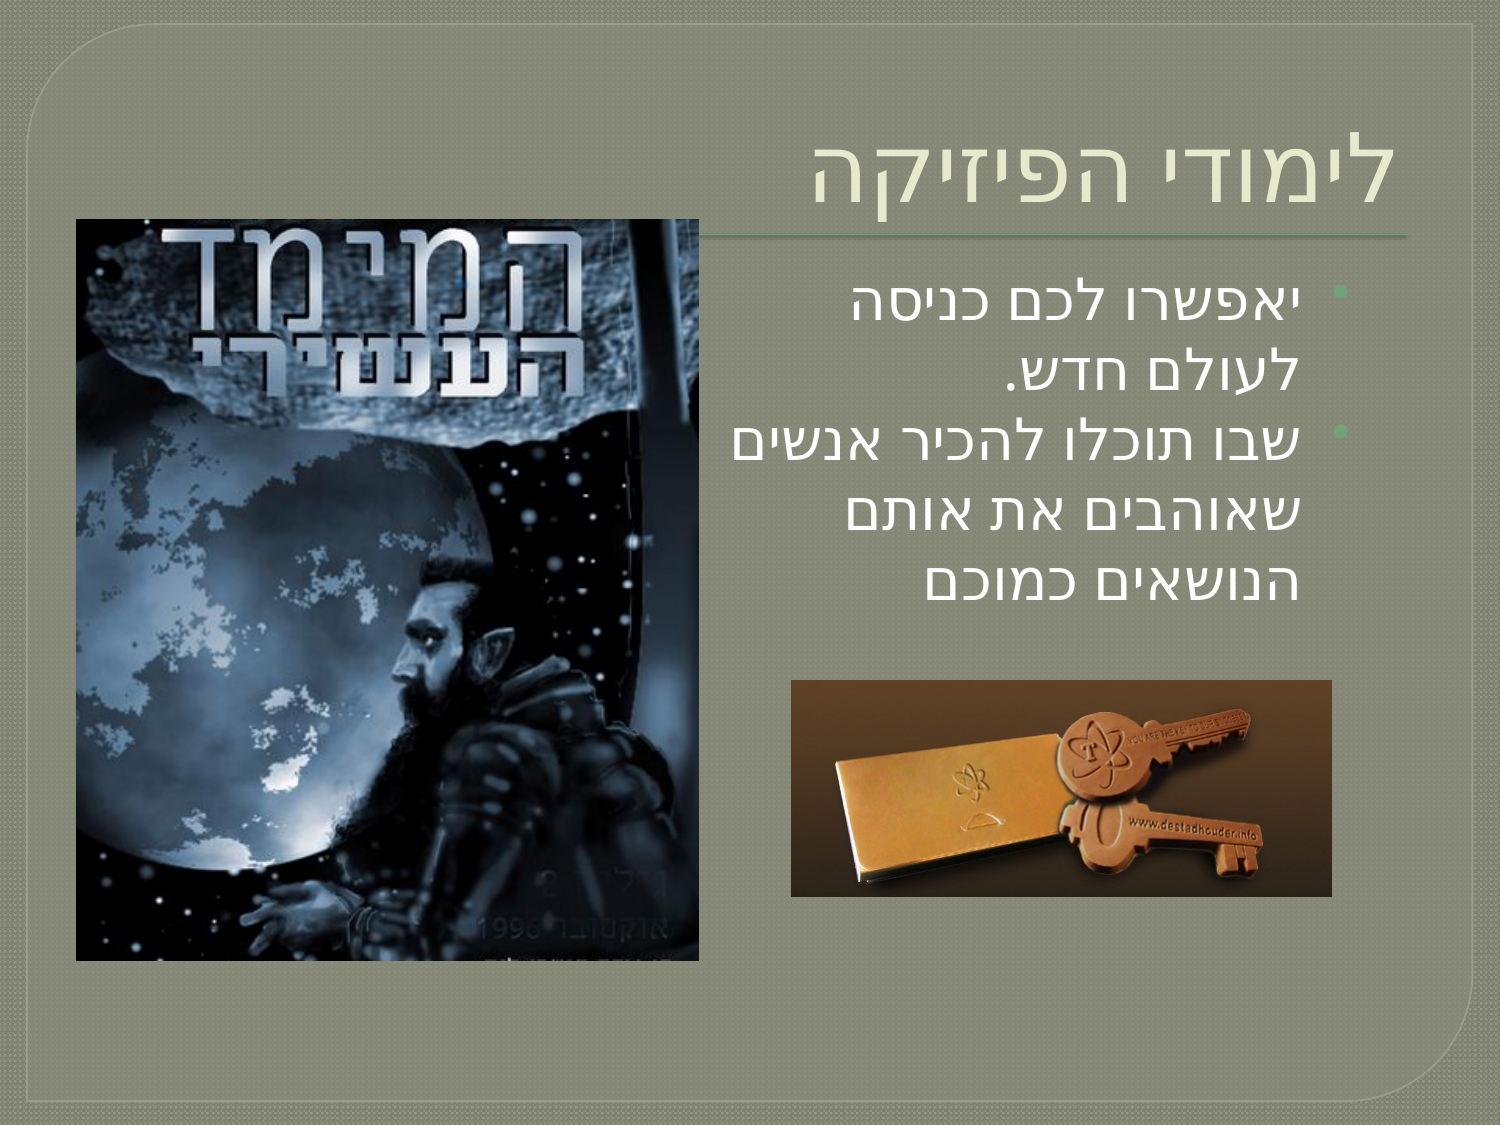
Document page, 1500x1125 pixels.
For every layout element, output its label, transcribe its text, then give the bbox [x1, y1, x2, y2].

list יאפשרו לכם כניסה לעולם חדש. שבו תוכלו להכיר אנשים שאוהבים את אותם הנושאים כמוכם [702, 254, 1366, 998]
picture [76, 219, 699, 961]
picture [790, 680, 1332, 897]
title לימודי הפיזיקה [75, 41, 1425, 230]
